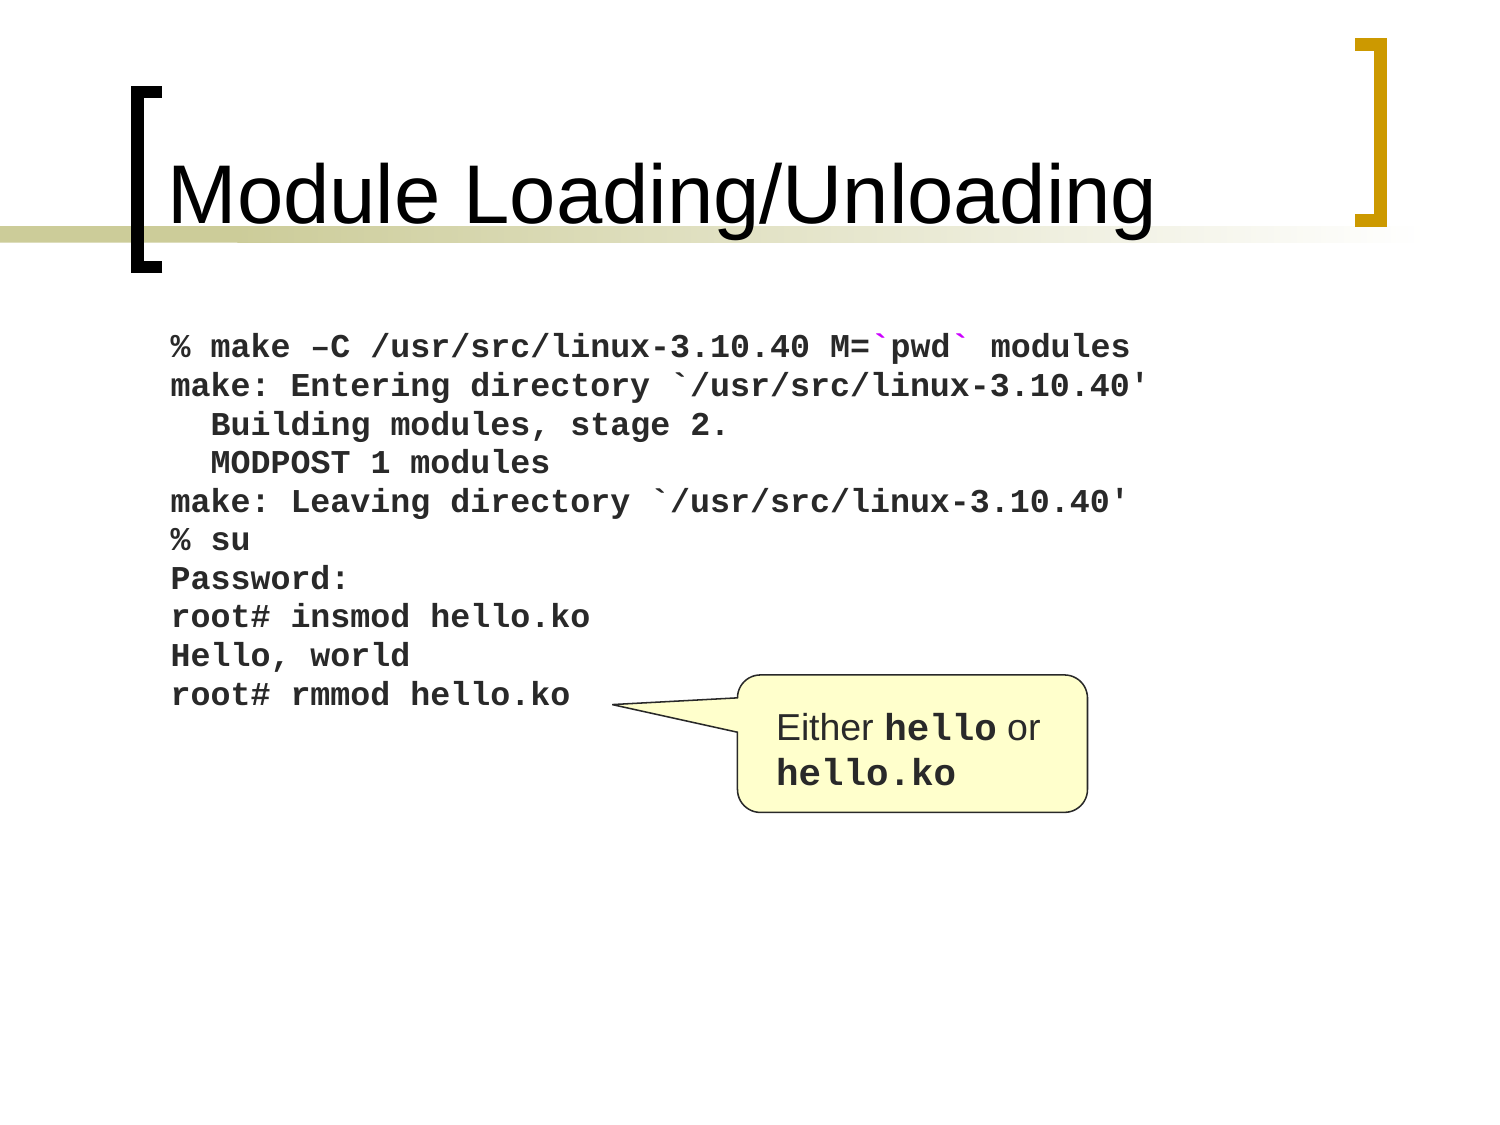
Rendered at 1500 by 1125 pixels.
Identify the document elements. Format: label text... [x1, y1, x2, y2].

text_box [612, 674, 1088, 813]
list % make –C /usr/src/linux-3.10.40 M=`pwd` modules make: Entering directory `/usr/src/linux-3.10.40' Building modules, stage 2. MODPOST 1 modules make: Leaving directory `/usr/src/linux-3.10.40' % su Password: root# insmod hello.ko Hello, world root# rmmod hello.ko [155, 324, 1413, 1000]
title Module Loading/Unloading [152, 15, 1328, 248]
text_box Either hello or hello.ko [761, 696, 1067, 801]
